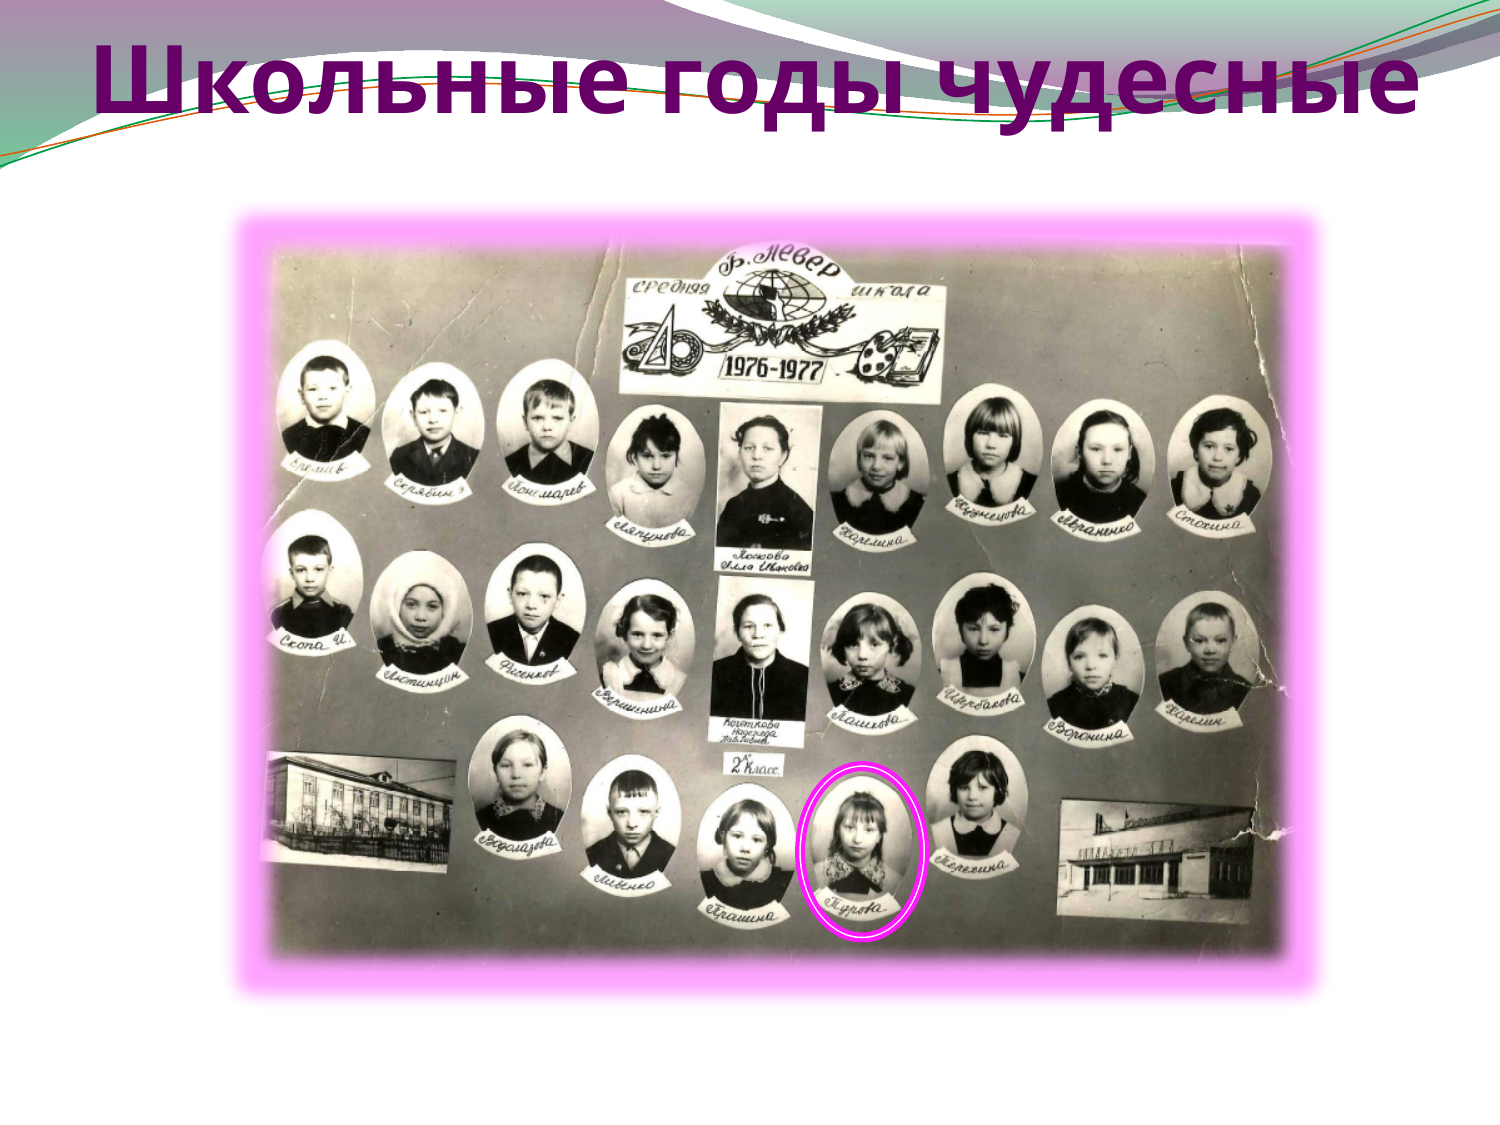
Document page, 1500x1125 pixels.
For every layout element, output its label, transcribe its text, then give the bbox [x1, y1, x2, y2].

picture [253, 231, 1301, 977]
text_box Школьные годы чудесные [88, 0, 1439, 133]
